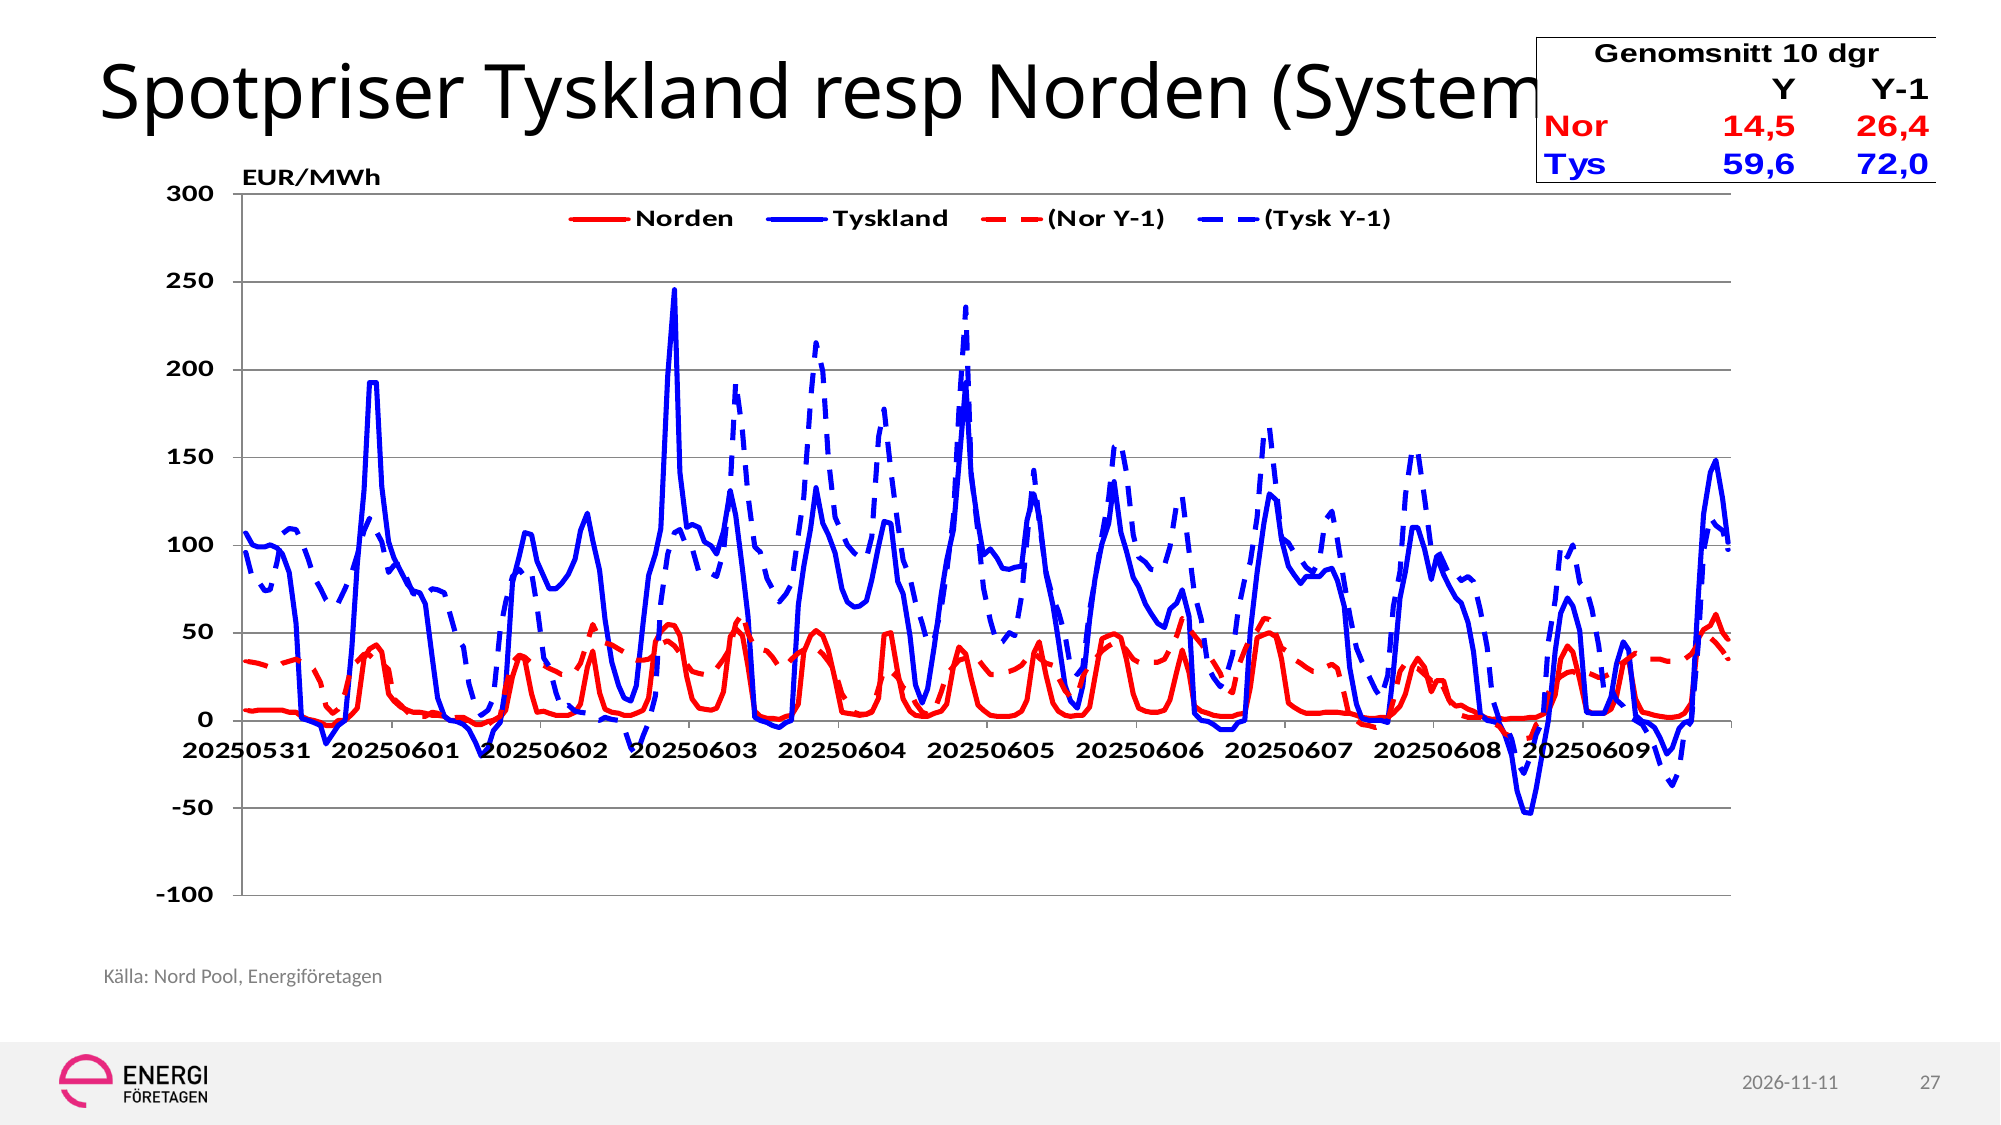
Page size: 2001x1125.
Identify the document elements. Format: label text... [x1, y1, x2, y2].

picture [59, 1054, 207, 1108]
text_box Källa: Nord Pool, Energiföretagen [103, 962, 1229, 993]
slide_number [1742, 1068, 1854, 1099]
title Spotpriser Tyskland resp Norden (Systempris) [99, 30, 1900, 134]
picture [141, 36, 1938, 969]
slide_number 27 [1882, 1068, 1941, 1099]
